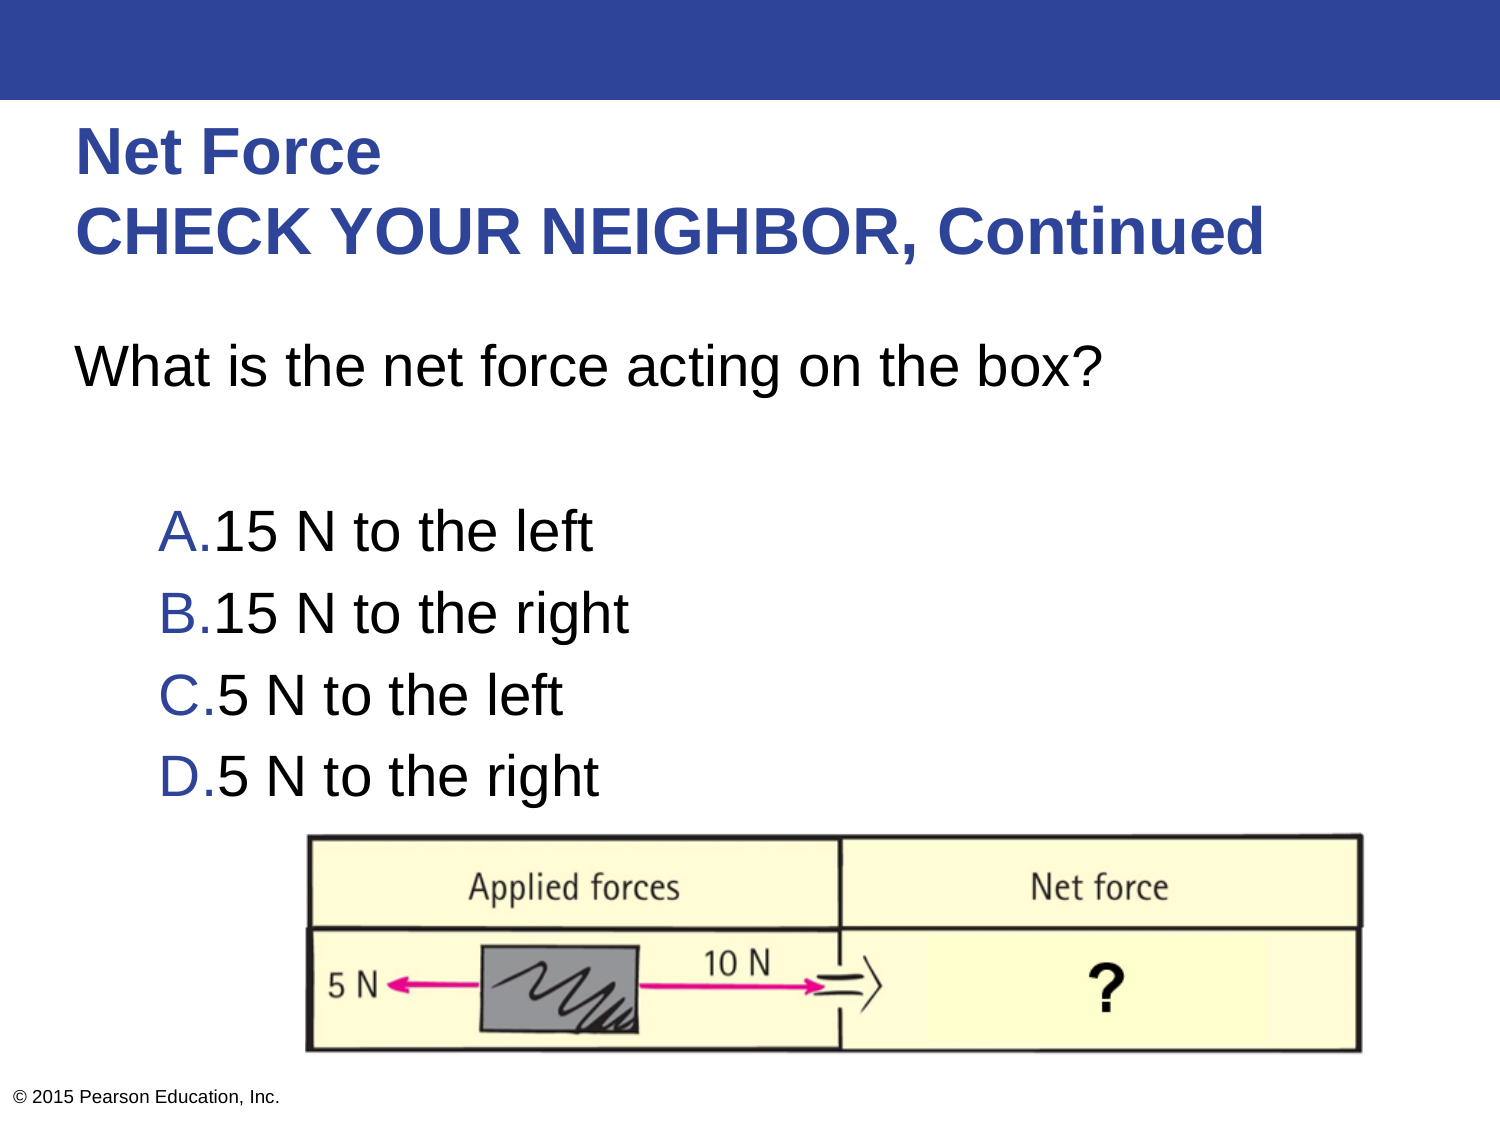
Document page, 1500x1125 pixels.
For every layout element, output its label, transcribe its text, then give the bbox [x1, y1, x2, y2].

title Net Force CHECK YOUR NEIGHBOR, Continued [0, 100, 1500, 278]
list What is the net force acting on the box? 15 N to the left 15 N to the right 5 N to the left 5 N to the right [59, 321, 1410, 822]
picture [305, 830, 1371, 1056]
